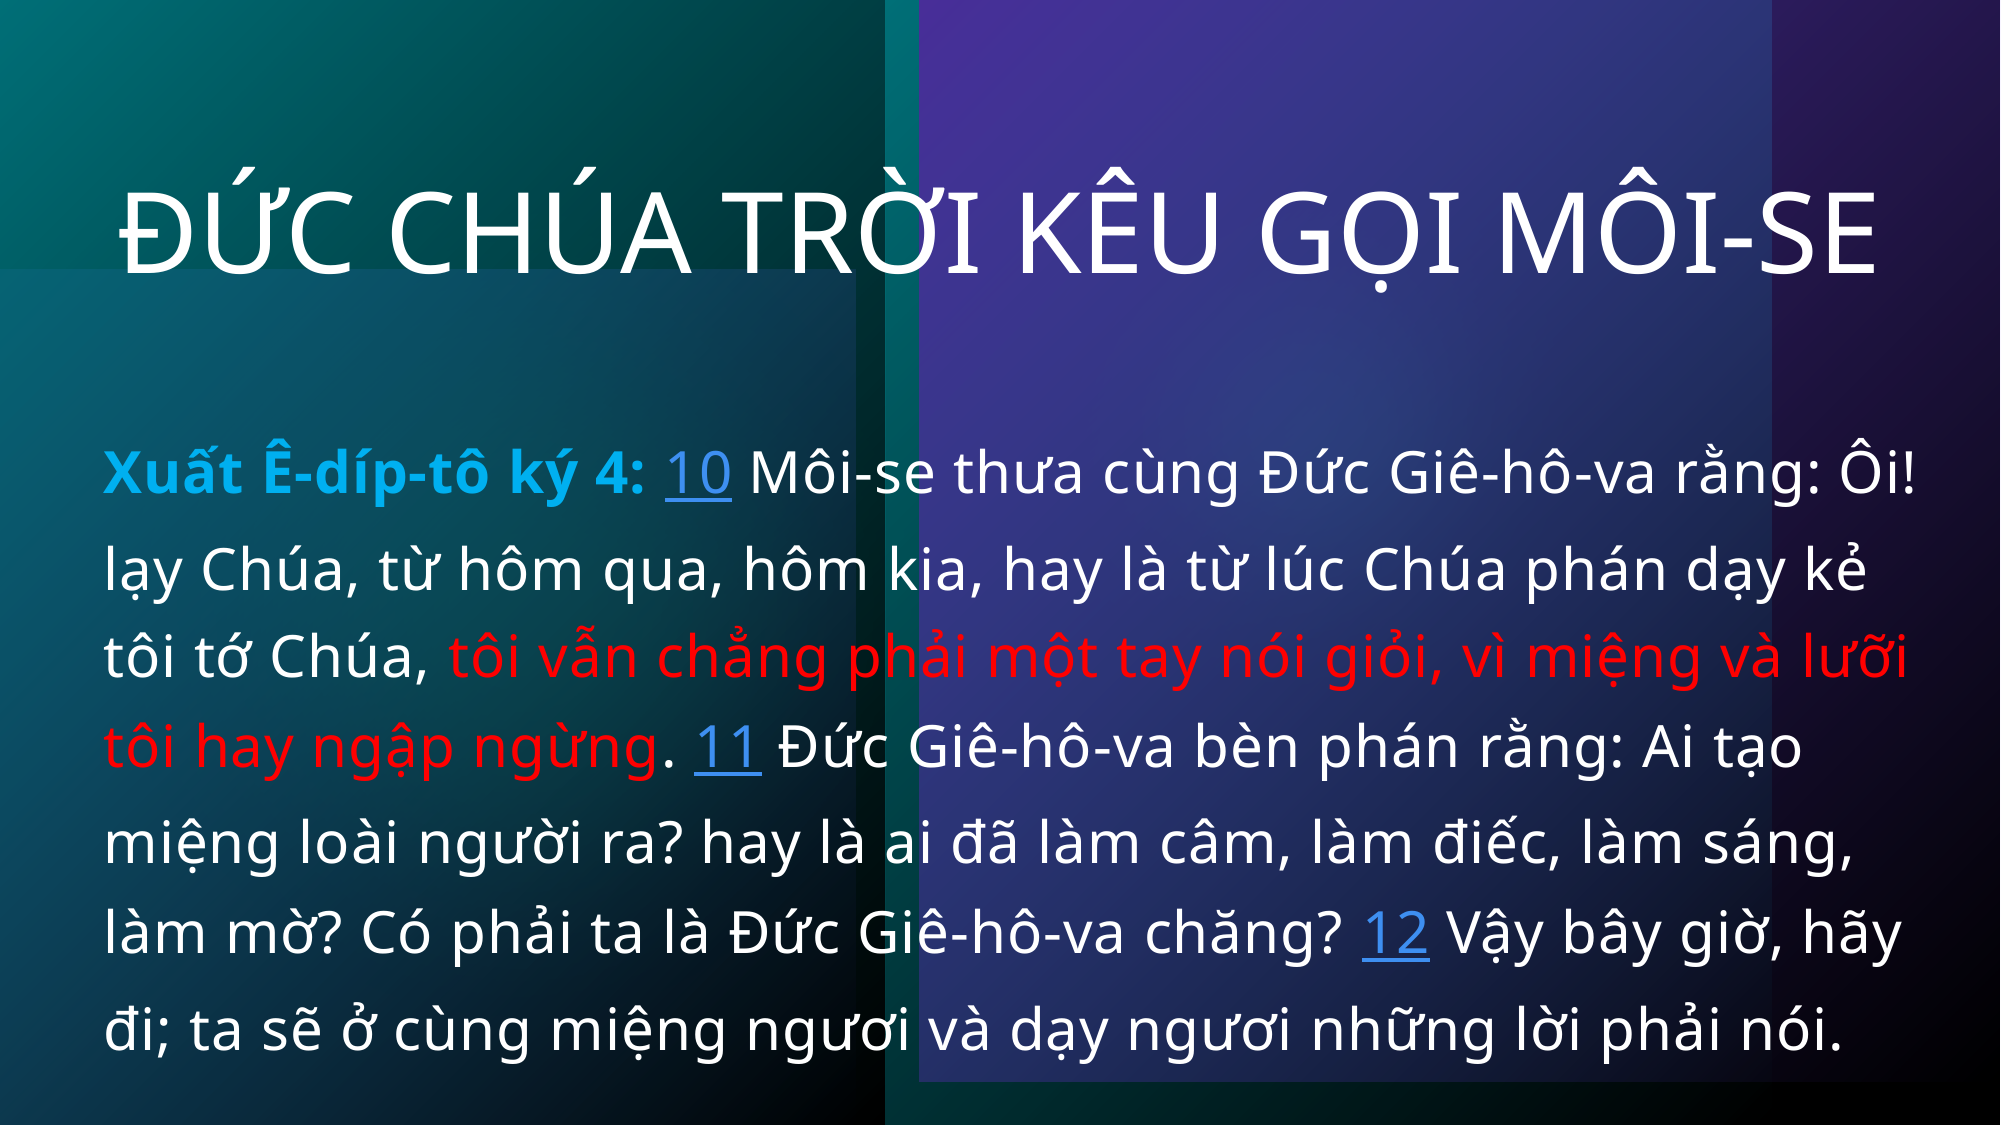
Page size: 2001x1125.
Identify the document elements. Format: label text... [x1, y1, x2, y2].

list Xuất Ê-díp-tô ký 4: 10 Môi-se thưa cùng Đức Giê-hô-va rằng: Ôi! lạy Chúa, từ hôm qua, hôm kia, hay là từ lúc Chúa phán dạy kẻ tôi tớ Chúa, tôi vẫn chẳng phải một tay nói giỏi, vì miệng và lưỡi tôi hay ngập ngừng. 11 Đức Giê-hô-va bèn phán rằng: Ai tạo miệng loài người ra? hay là ai đã làm câm, làm điếc, làm sáng, làm mờ? Có phải ta là Đức Giê-hô-va chăng? 12 Vậy bây giờ, hãy đi; ta sẽ ở cùng miệng ngươi và dạy ngươi những lời phải nói. [88, 407, 1952, 1125]
title ĐỨC CHÚA TRỜI KÊU GỌI MÔI-SE [46, 88, 1952, 386]
